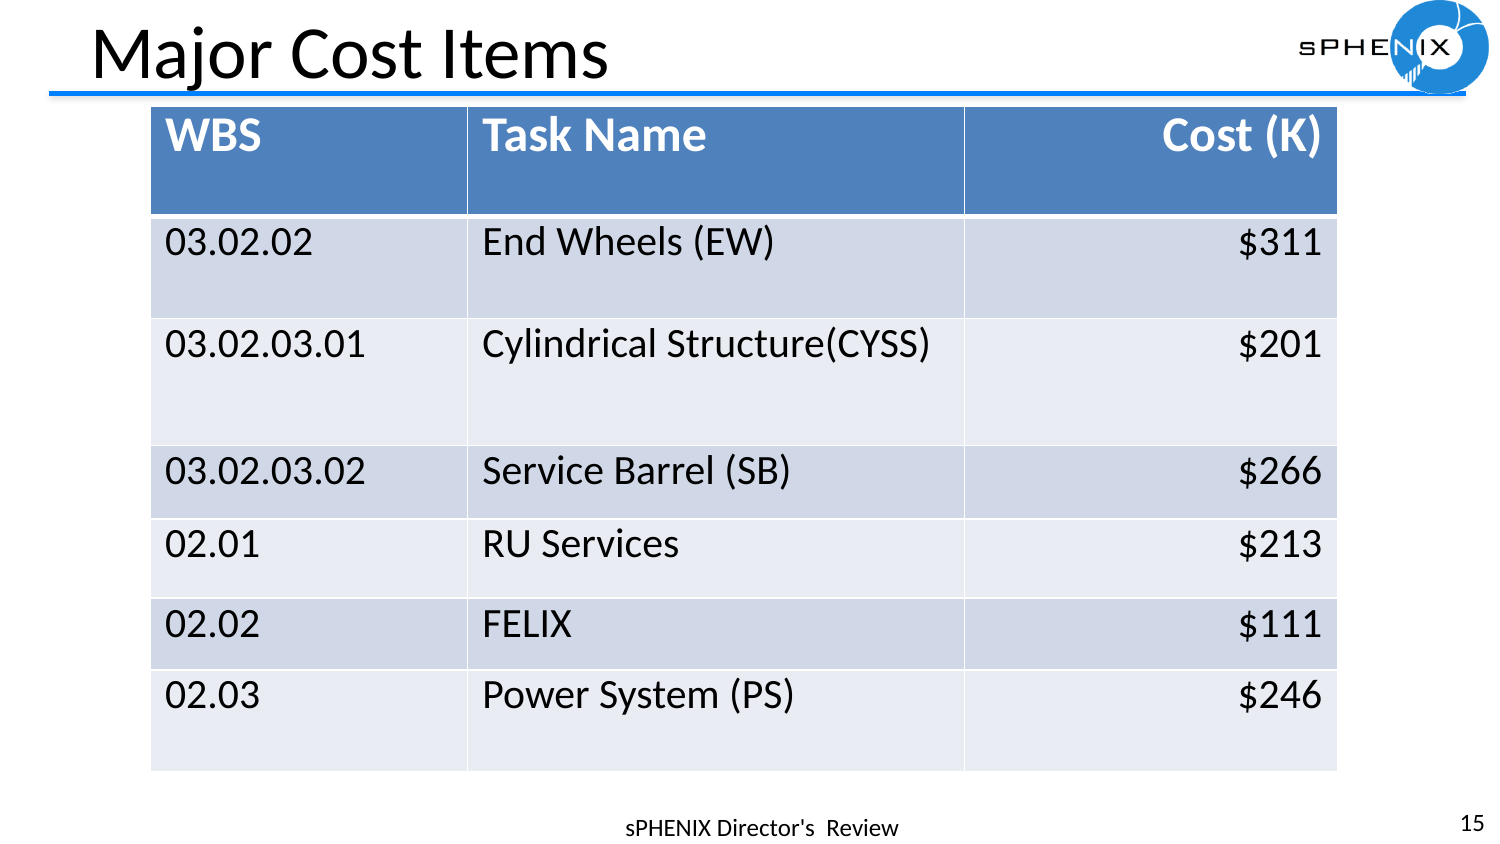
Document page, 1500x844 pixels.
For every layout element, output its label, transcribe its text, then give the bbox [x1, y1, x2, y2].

table_cell $311 [965, 219, 1337, 318]
table_cell 03.02.03.01 [151, 319, 467, 445]
table_cell 02.02 [151, 599, 467, 669]
table_cell FELIX [468, 599, 964, 669]
footer sPHENIX Director's Review [525, 808, 1000, 844]
table_cell End Wheels (EW) [468, 219, 964, 318]
table_header Cost (K) [965, 107, 1337, 214]
table_cell $201 [965, 319, 1337, 445]
table_cell RU Services [468, 520, 964, 597]
table_cell $213 [965, 520, 1337, 597]
table_header Task Name [468, 107, 964, 214]
picture [1425, 0, 1489, 94]
table_cell Power System (PS) [468, 671, 964, 771]
title Major Cost Items [75, 0, 1425, 102]
table_cell 03.02.03.02 [151, 446, 467, 518]
table_cell 03.02.02 [151, 219, 467, 318]
table_cell $111 [965, 599, 1337, 669]
slide_number 15 [1412, 798, 1500, 844]
table_cell 02.03 [151, 671, 467, 771]
table_cell $266 [965, 446, 1337, 518]
table_cell $246 [965, 671, 1337, 771]
table_cell 02.01 [151, 520, 467, 597]
table_cell Service Barrel (SB) [468, 446, 964, 518]
table_cell Cylindrical Structure(CYSS) [468, 319, 964, 445]
table_header WBS [151, 107, 467, 214]
